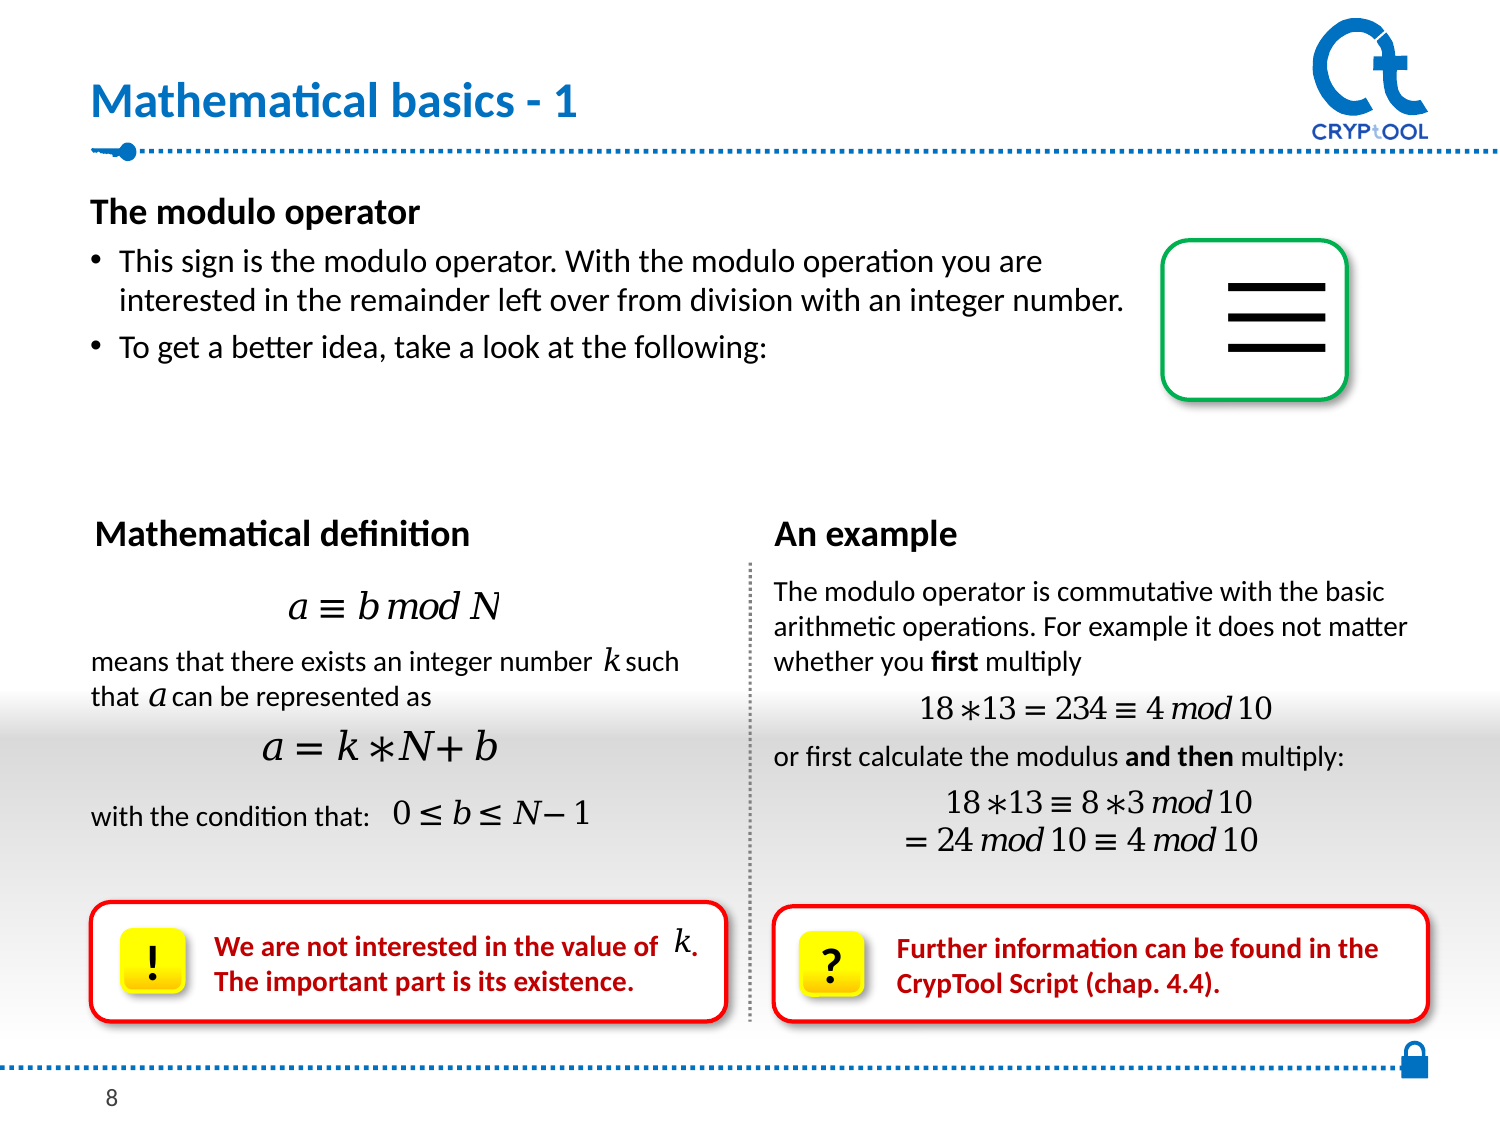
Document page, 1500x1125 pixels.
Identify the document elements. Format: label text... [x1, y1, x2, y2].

text_box The modulo operator is commutative with the basic arithmetic operations. For example it does not matter whether you first multiply or first calculate the modulus and then multiply: [773, 565, 1452, 780]
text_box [90, 901, 727, 1022]
picture [595, 639, 627, 686]
title Mathematical basics - 1 [75, 45, 1425, 150]
text_box ? [798, 931, 865, 997]
picture [369, 796, 622, 842]
picture [912, 681, 1283, 741]
text_box Further information can be found in the CrypTool Script (chap. 4.4). [771, 904, 1431, 1024]
picture [265, 583, 499, 630]
text_box means that there exists an integer number such that can be represented as with the condition that: [90, 565, 727, 840]
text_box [1185, 253, 1326, 381]
text_box The modulo operator This sign is the modulo operator. With the modulo operation you are interested in the remainder left over from division with an integer number. To get a better idea, take a look at the following: [74, 179, 1170, 563]
picture [242, 719, 506, 778]
picture [128, 674, 175, 716]
text_box [1170, 238, 1349, 402]
picture [891, 778, 1277, 870]
slide_number 8 [90, 1074, 271, 1111]
